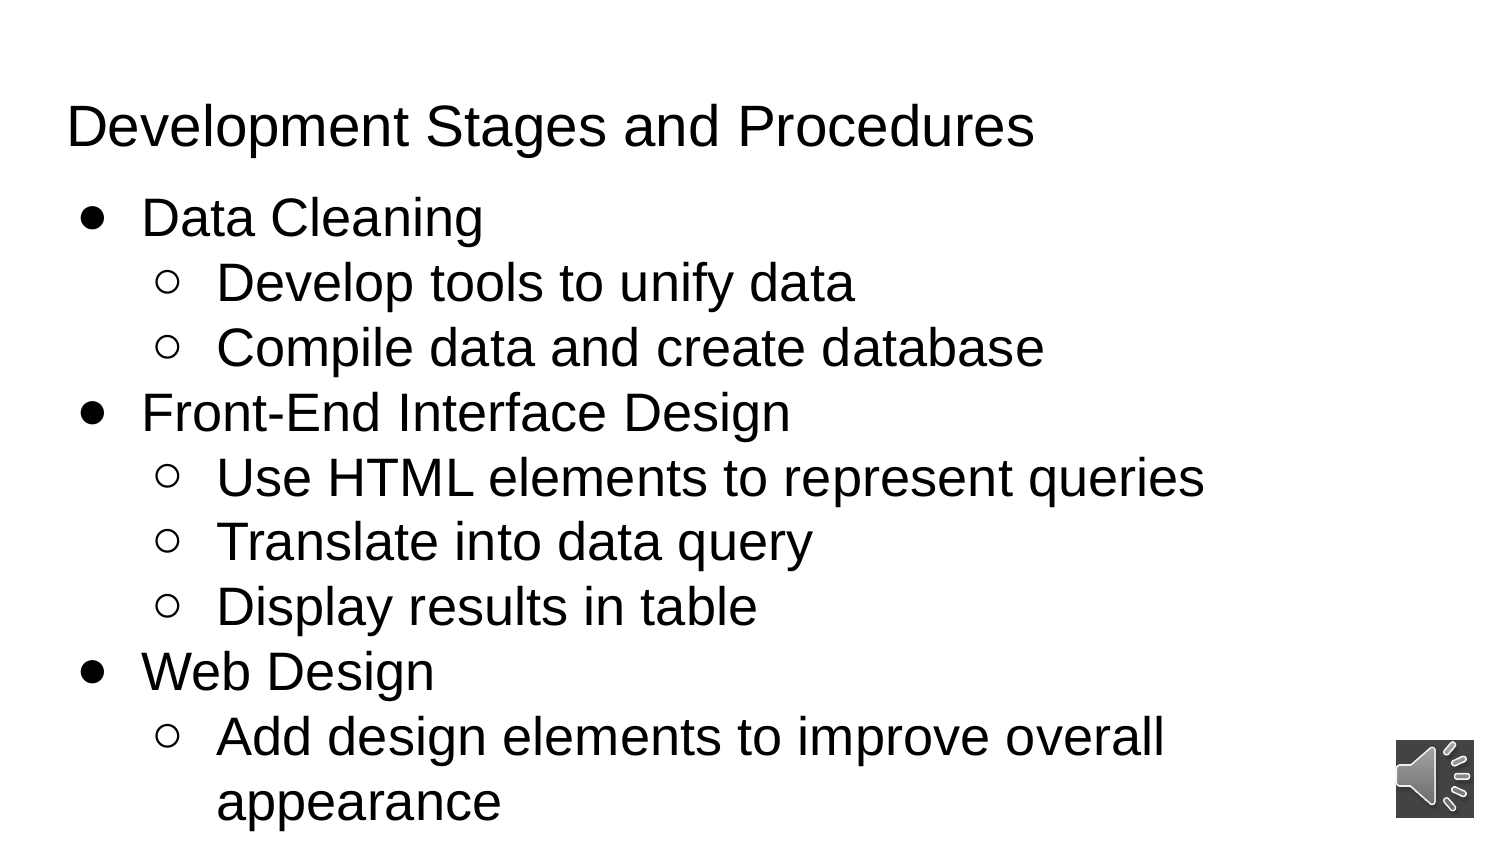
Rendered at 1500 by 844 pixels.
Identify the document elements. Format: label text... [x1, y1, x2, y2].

list Data Cleaning Develop tools to unify data Compile data and create database Front-End Interface Design Use HTML elements to represent queries Translate into data query Display results in table Web Design Add design elements to improve overall appearance [51, 166, 1369, 840]
picture [1394, 738, 1476, 819]
title Development Stages and Procedures [51, 72, 1449, 167]
